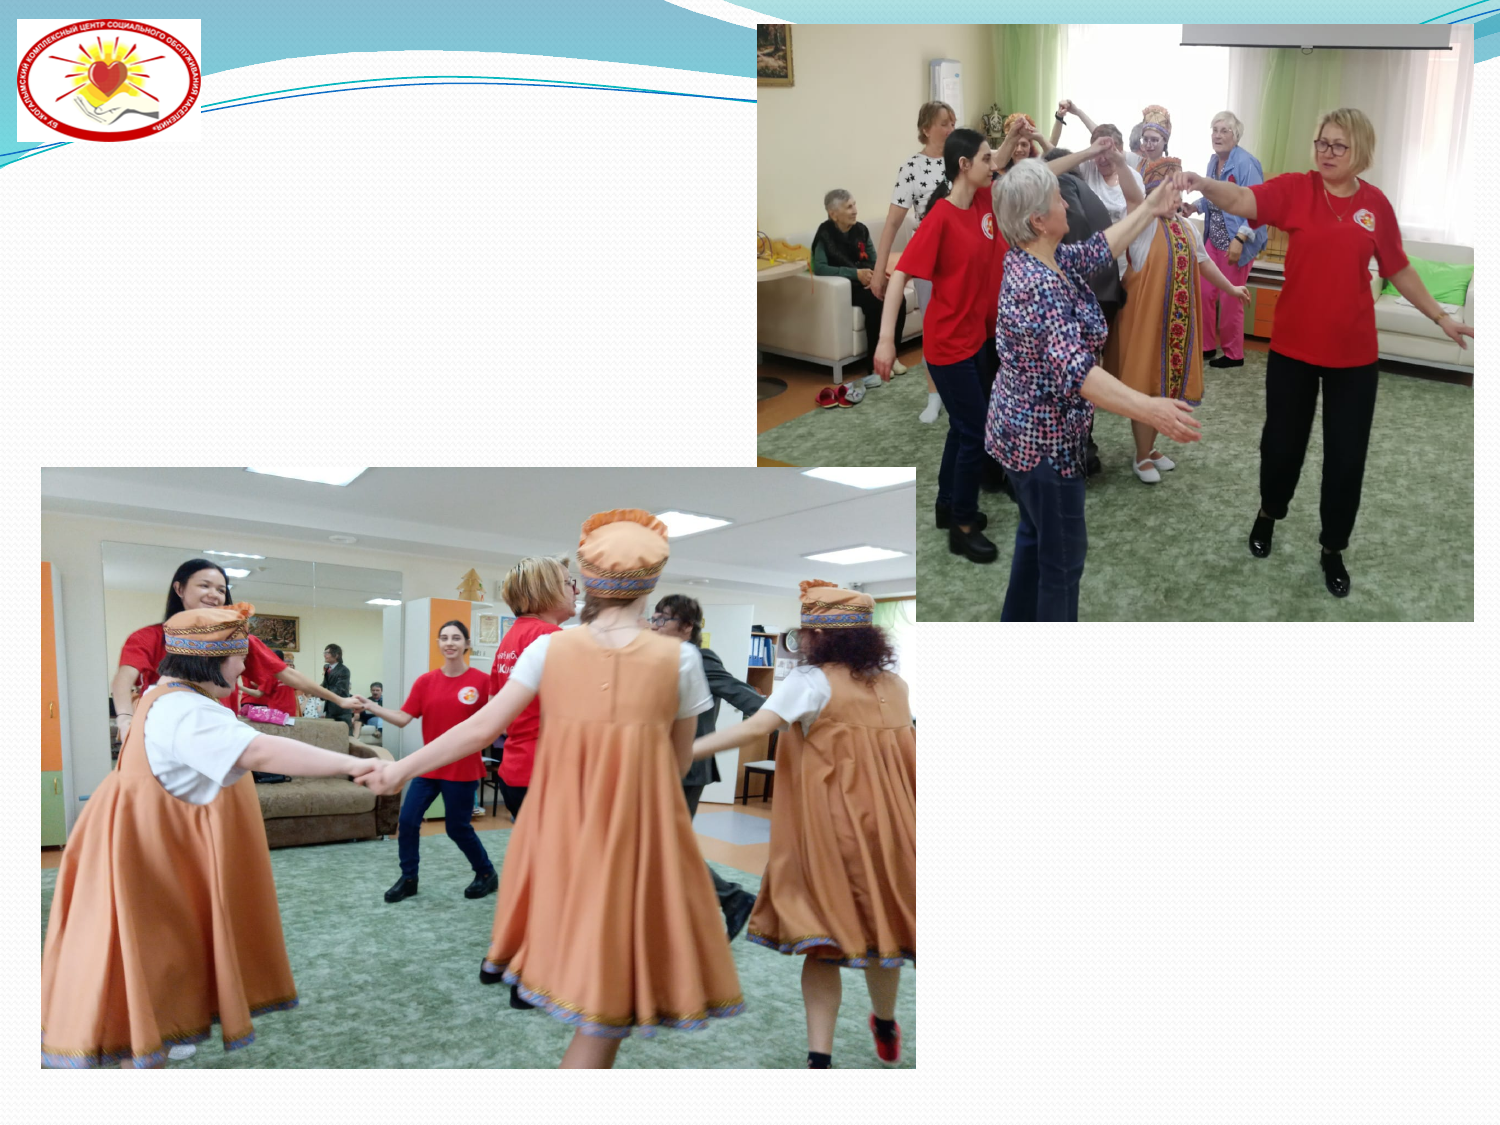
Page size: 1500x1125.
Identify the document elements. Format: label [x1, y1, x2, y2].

picture [17, 18, 201, 143]
list [757, 24, 1474, 622]
picture [40, 467, 916, 1069]
